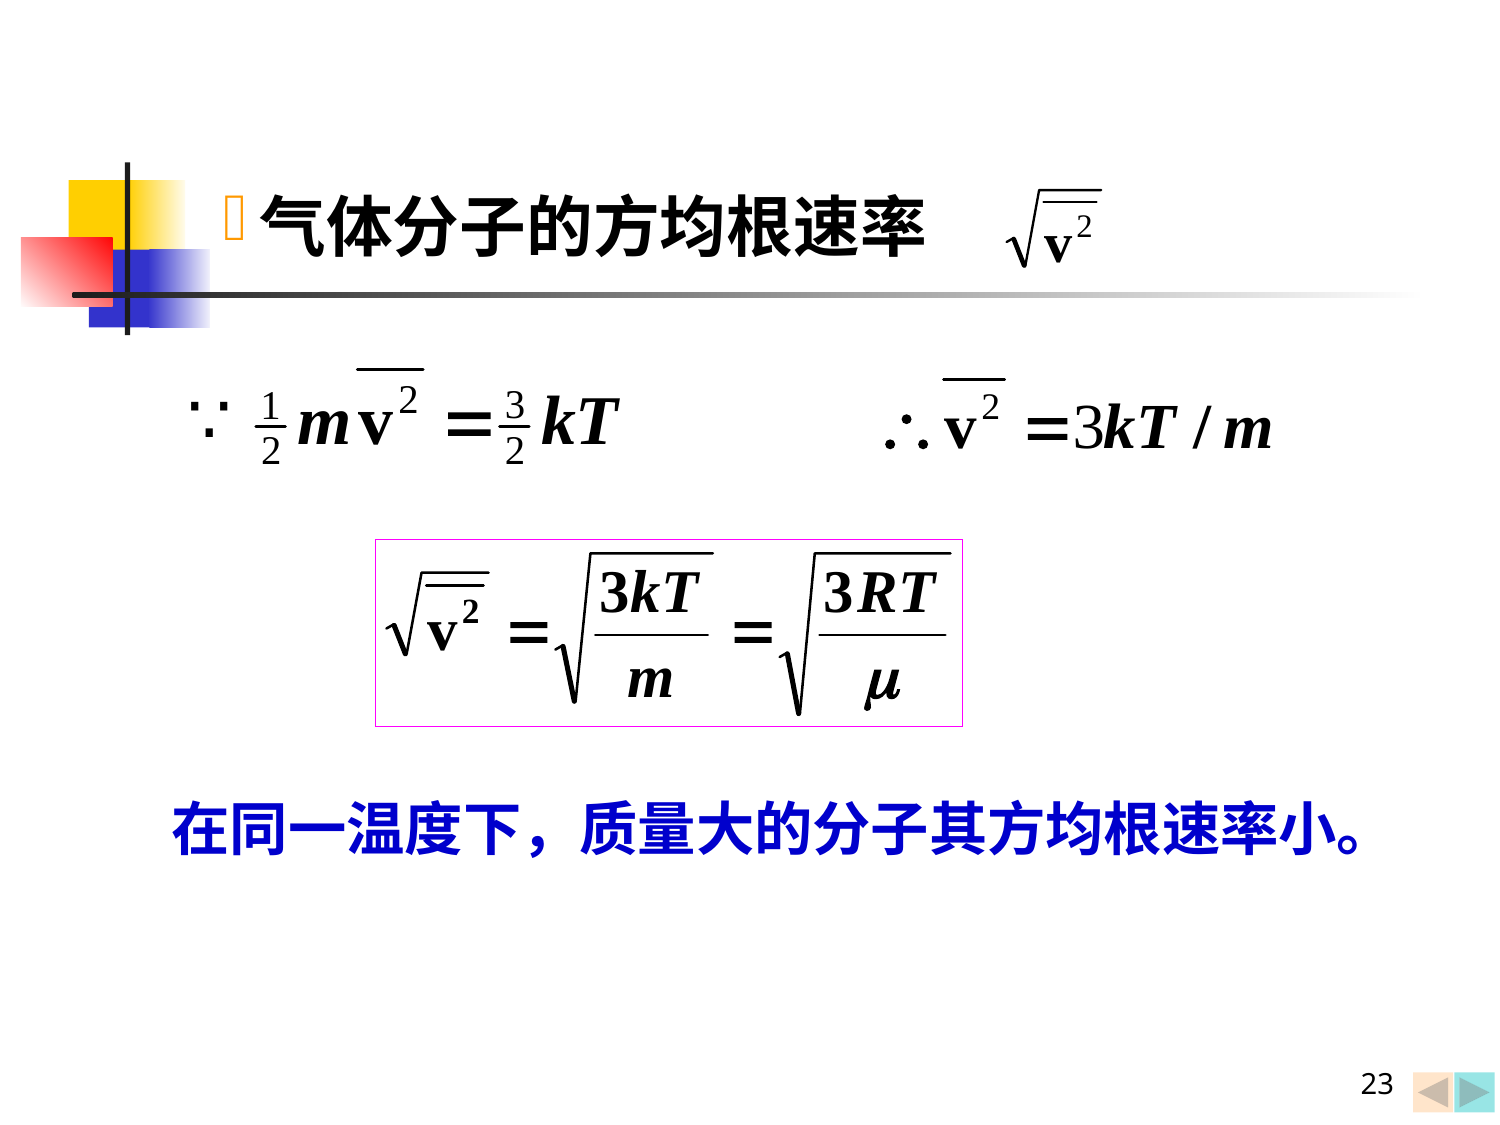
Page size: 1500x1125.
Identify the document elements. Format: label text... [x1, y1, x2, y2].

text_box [995, 177, 1114, 282]
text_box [878, 362, 1291, 465]
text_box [187, 351, 636, 480]
slide_number 23 [1096, 1037, 1410, 1113]
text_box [374, 538, 963, 727]
text_box 在同一温度下，质量大的分子其方均根速率小。 [82, 785, 1500, 870]
text_box 气体分子的方均根速率 [169, 177, 942, 273]
